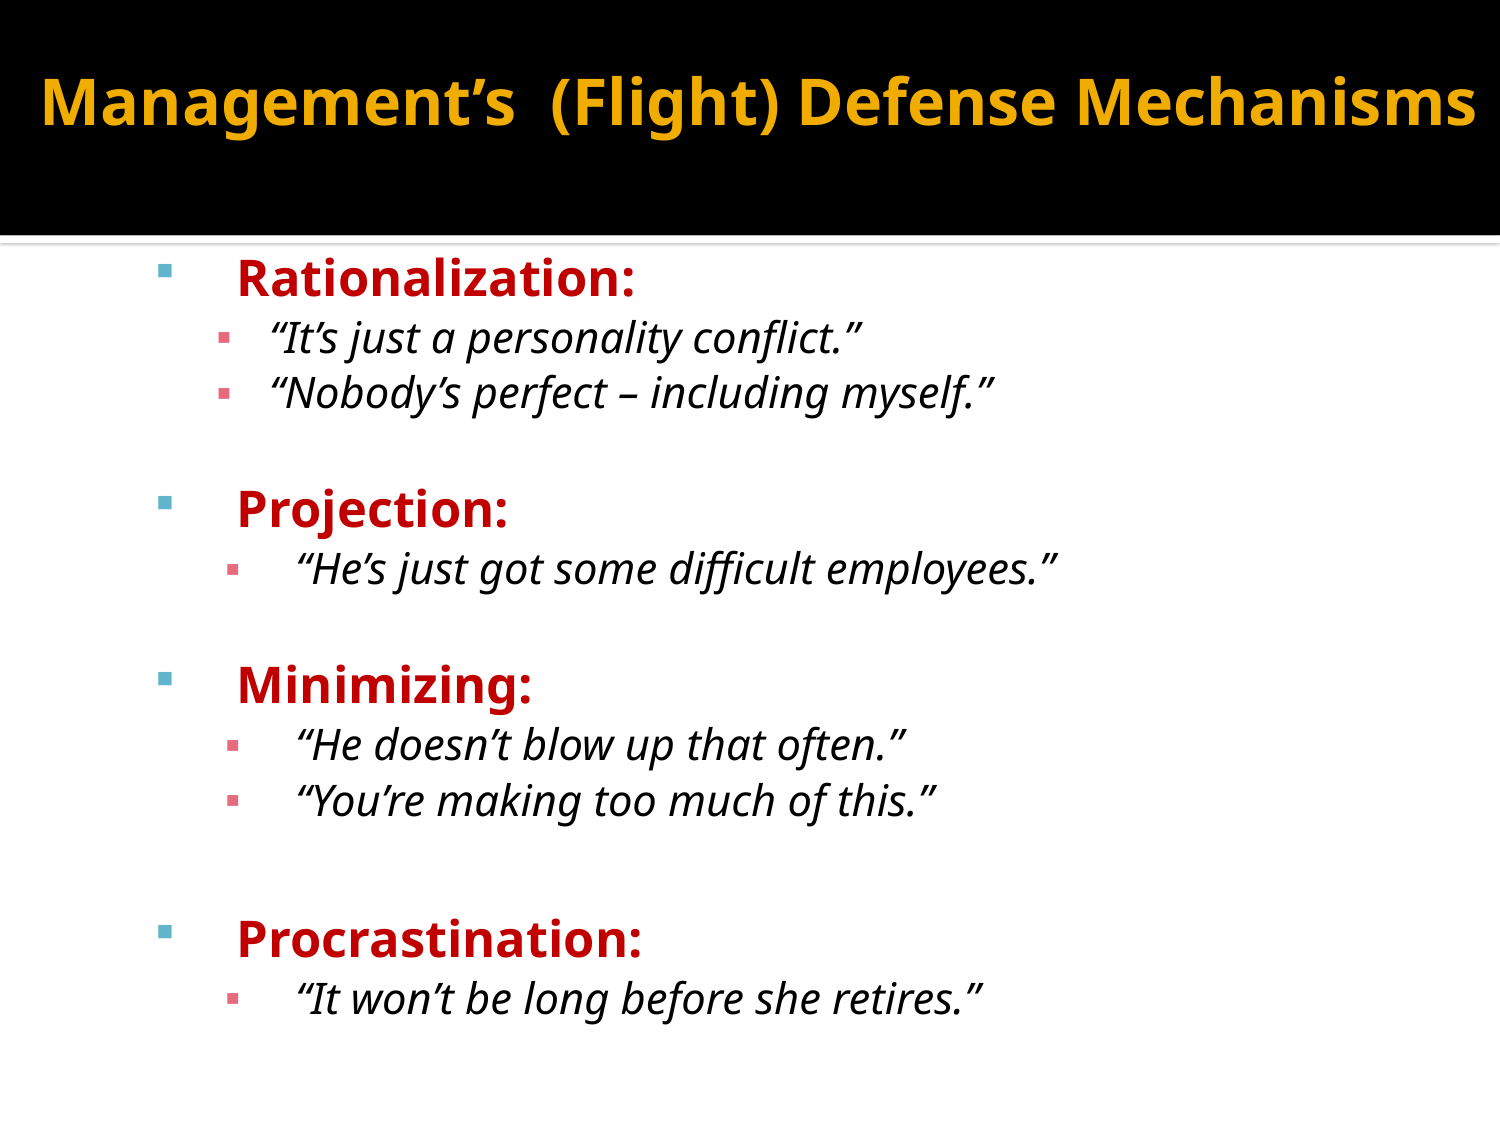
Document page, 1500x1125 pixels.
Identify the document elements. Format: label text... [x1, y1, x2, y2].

title Management’s (Flight) Defense Mechanisms [24, 24, 1500, 175]
list Rationalization: “It’s just a personality conflict.” “Nobody’s perfect – including myself.” Projection: “He’s just got some difficult employees.” Minimizing: “He doesn’t blow up that often.” “You’re making too much of this.” Procrastination: “It won’t be long before she retires.” [75, 237, 1463, 1038]
